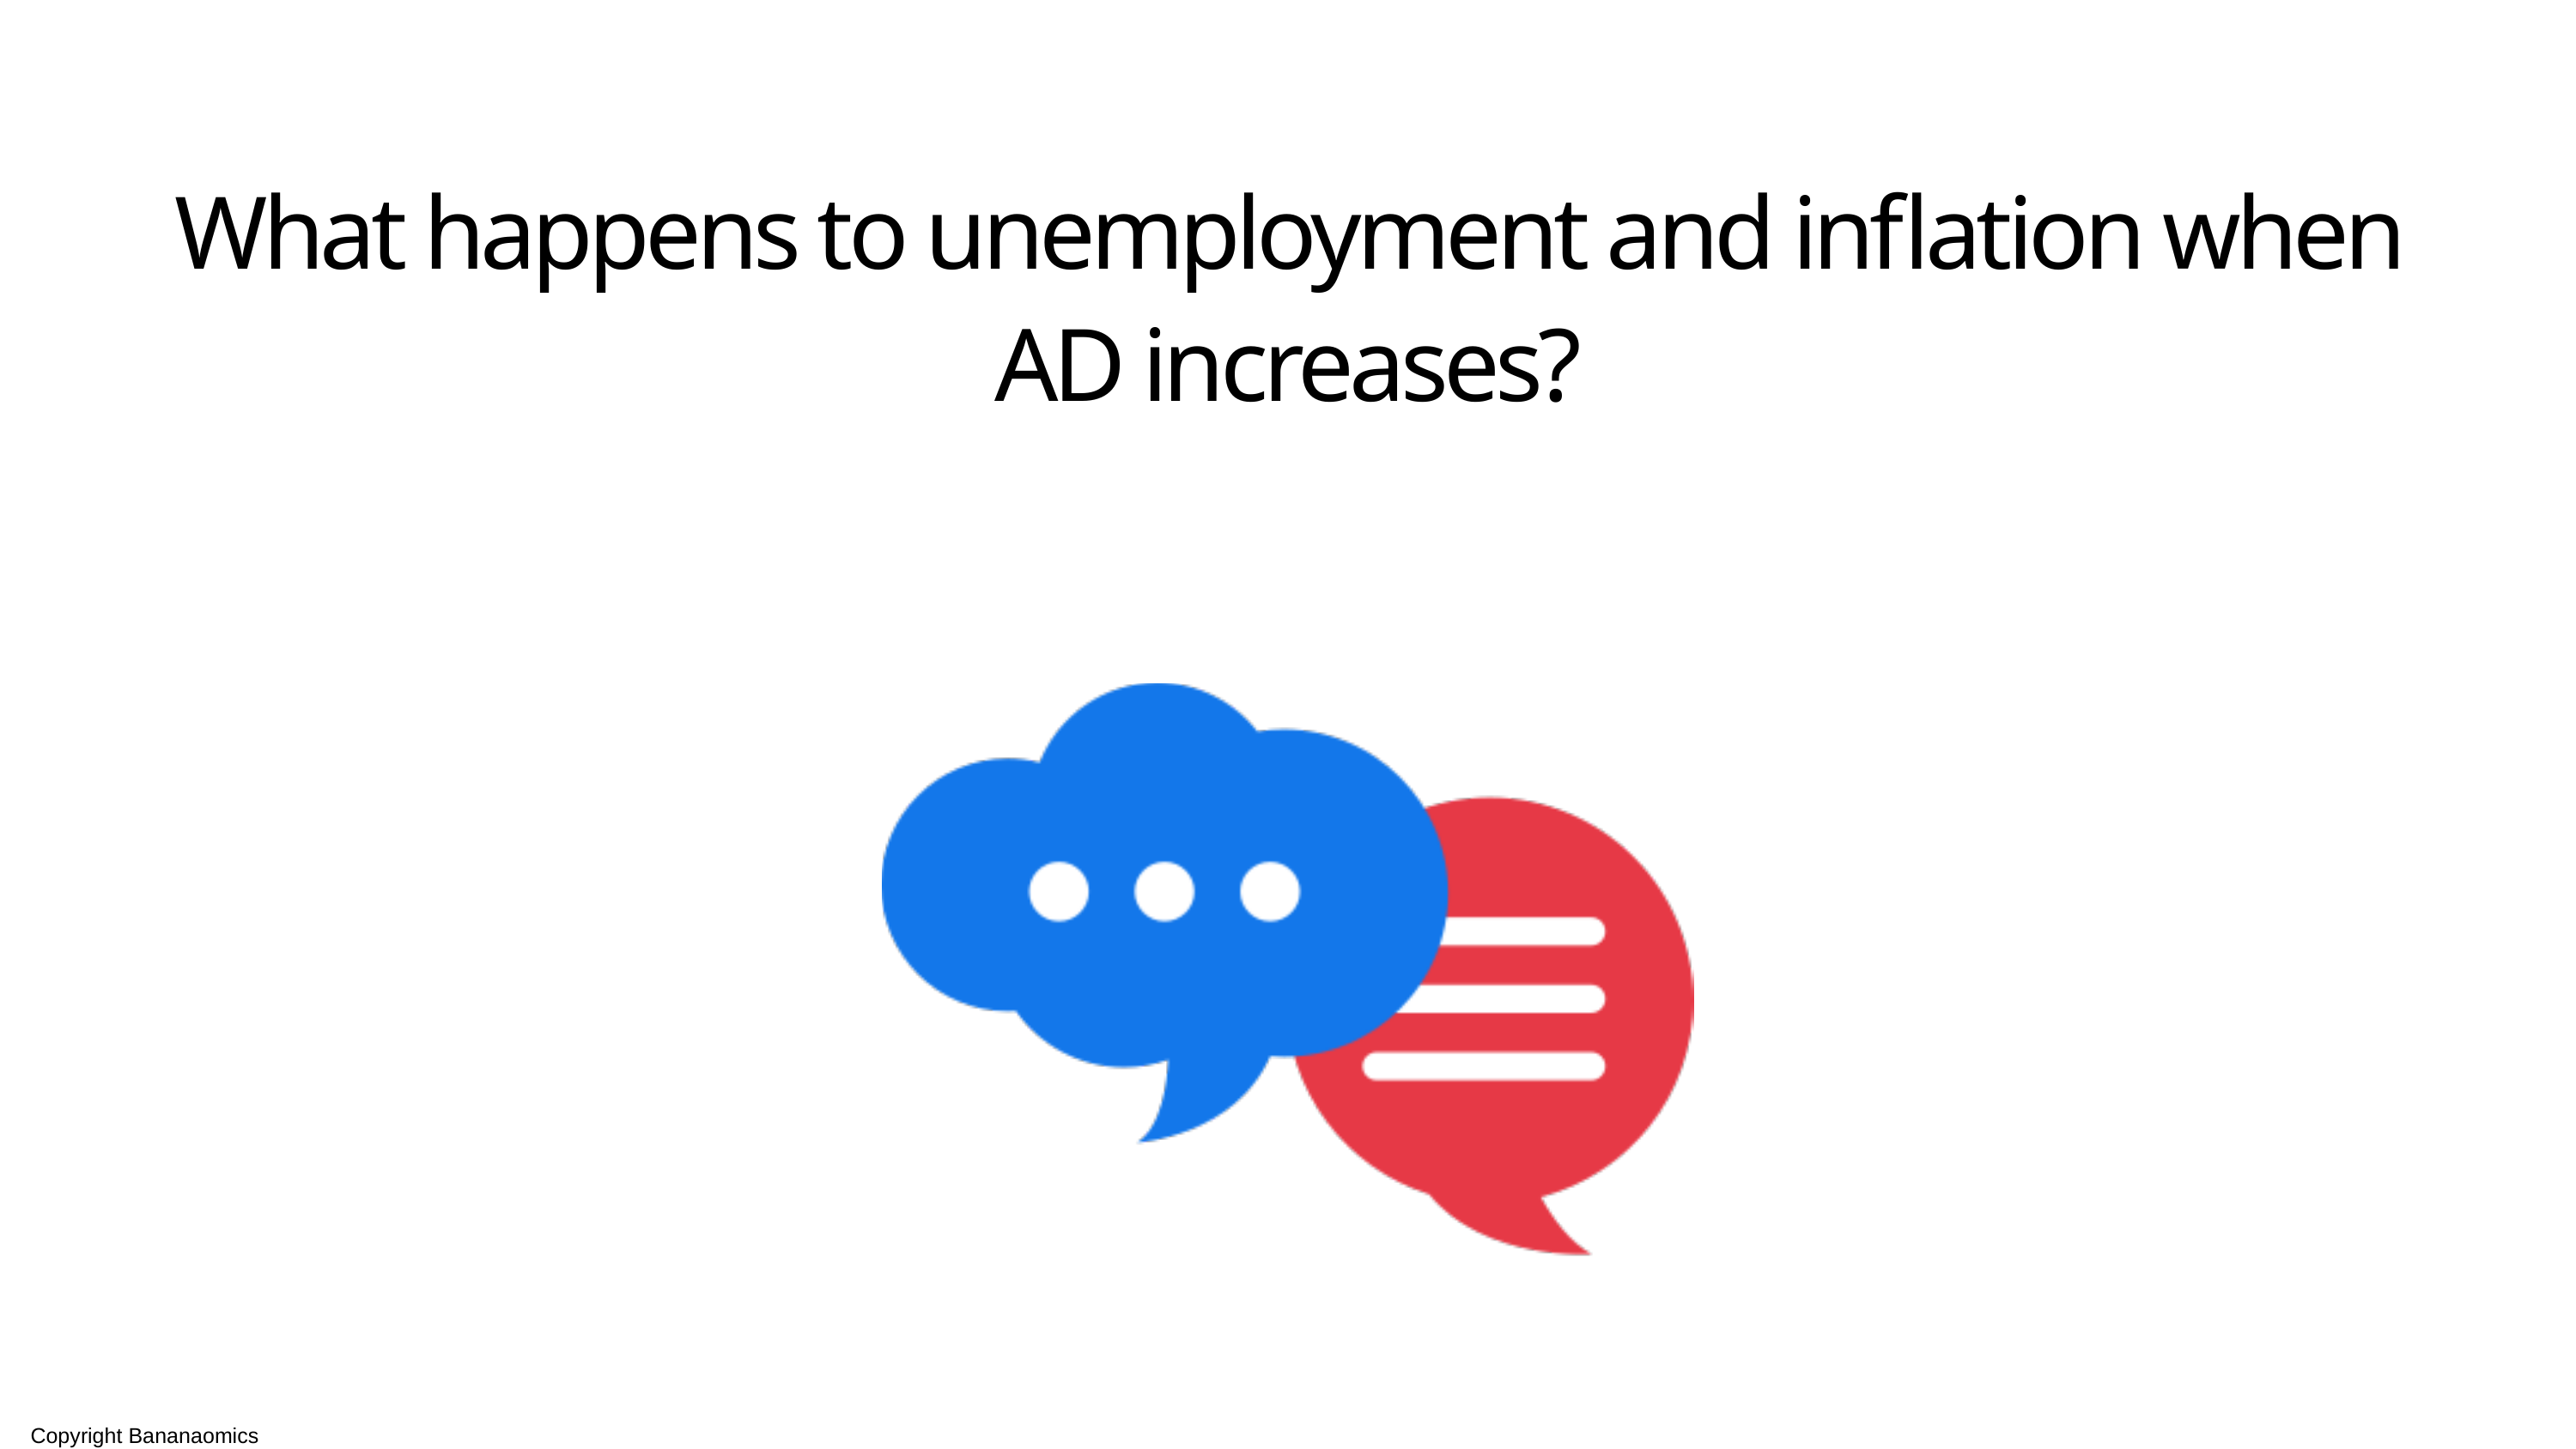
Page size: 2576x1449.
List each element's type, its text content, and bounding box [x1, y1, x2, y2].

picture [882, 683, 1694, 1264]
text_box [136, 163, 2440, 619]
text_box Copyright Bananaomics [0, 1417, 553, 1448]
